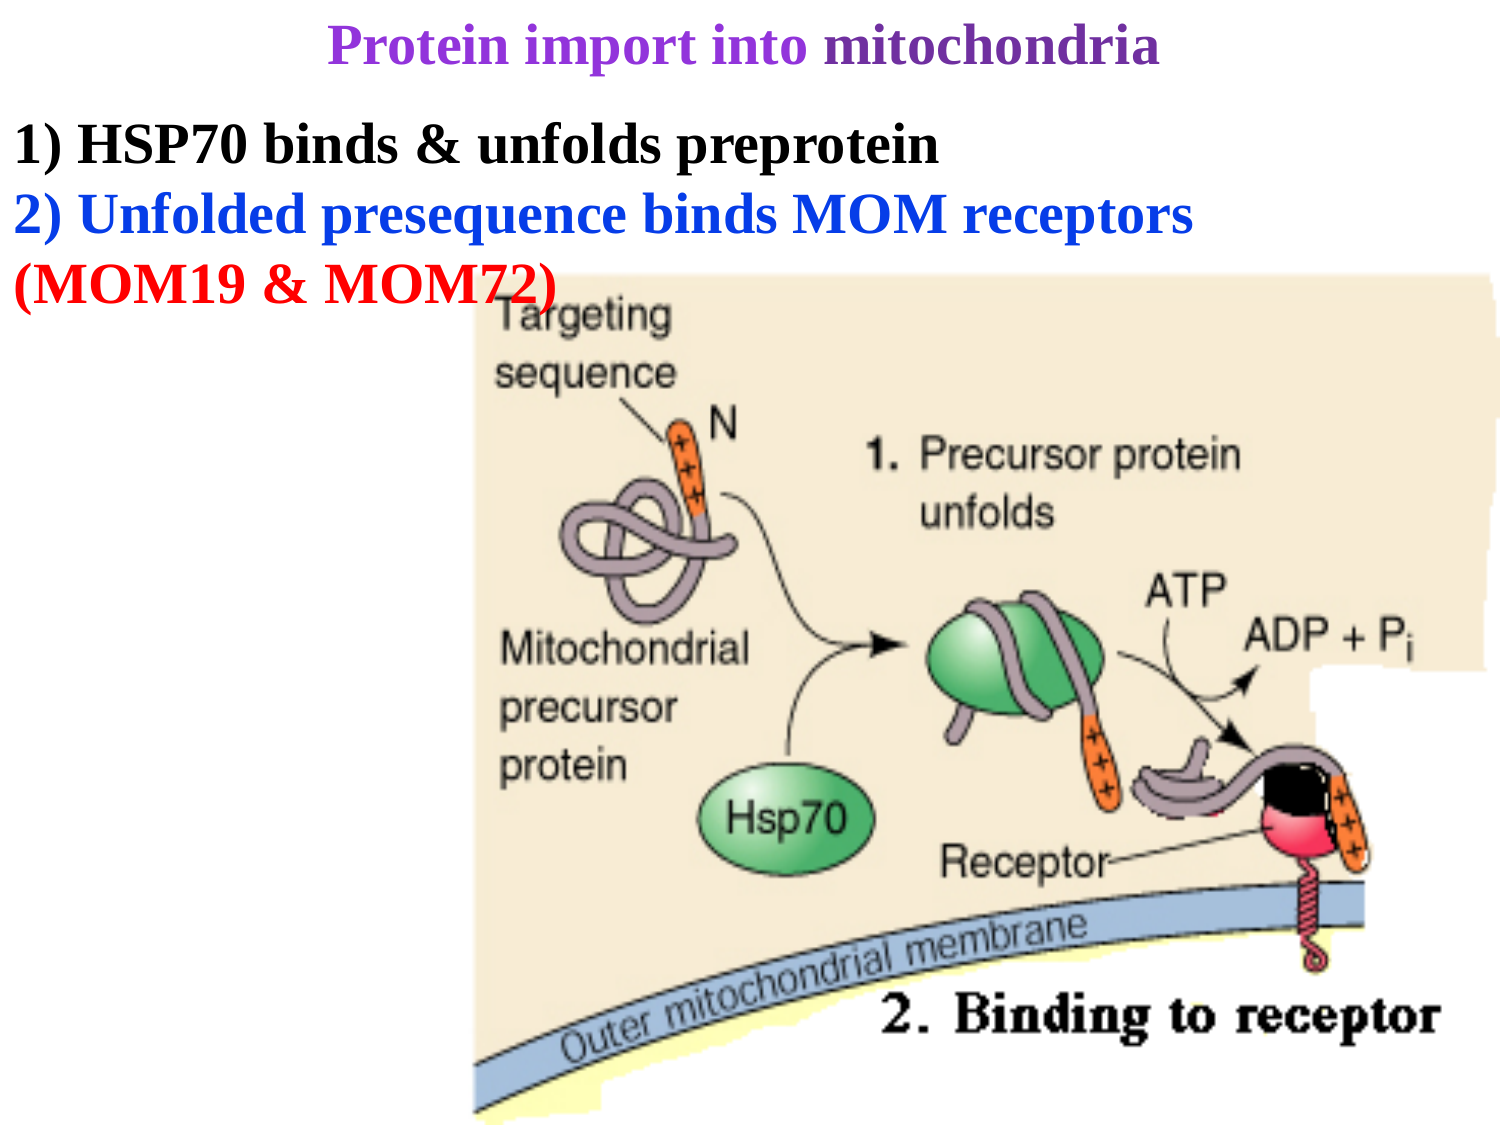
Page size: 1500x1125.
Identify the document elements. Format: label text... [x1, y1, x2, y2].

text_box Protein import into mitochondria 1) HSP70 binds & unfolds preprotein 2) Unfolded presequence binds MOM receptors (MOM19 & MOM72) [0, 0, 1489, 393]
picture [424, 237, 1500, 1125]
